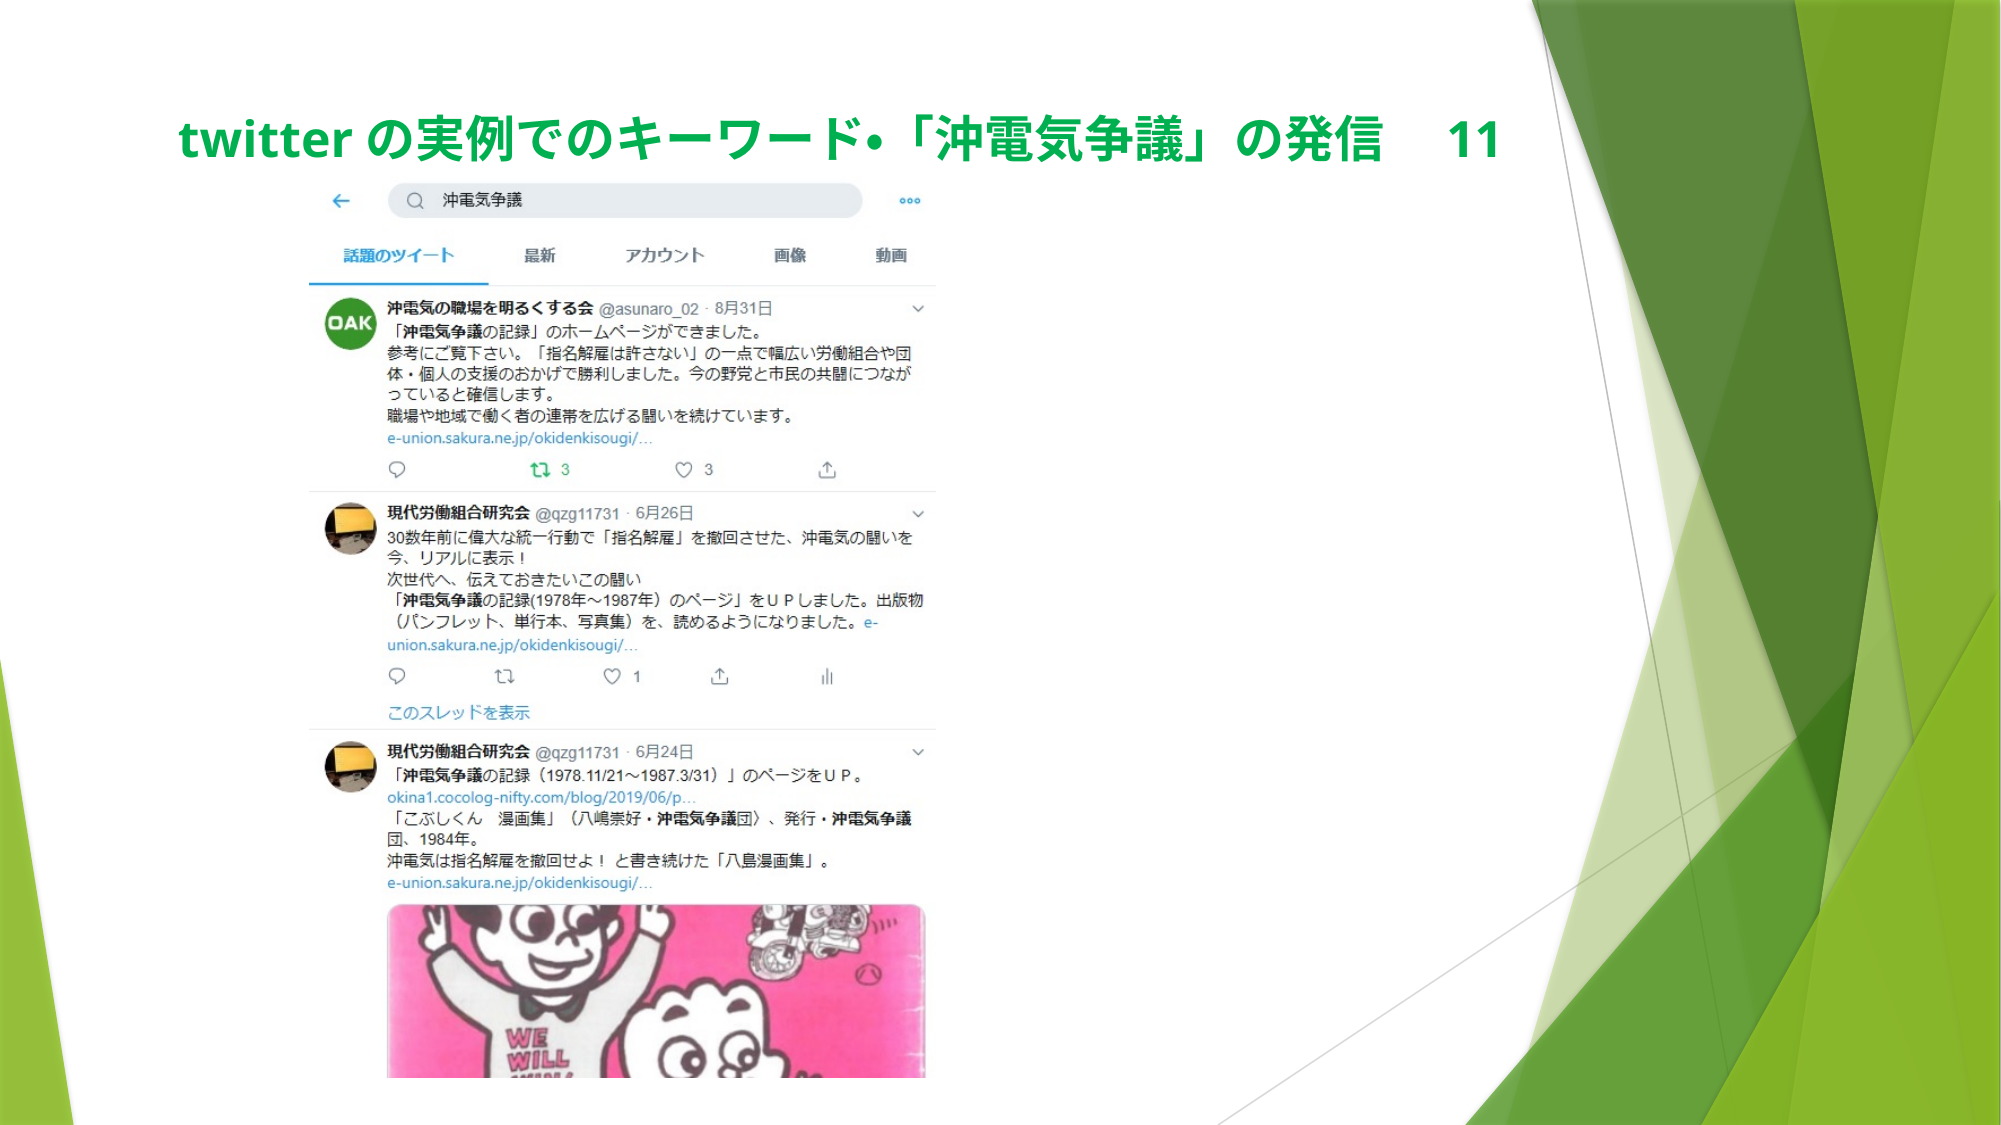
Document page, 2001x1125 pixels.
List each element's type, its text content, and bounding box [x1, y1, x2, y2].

list [71, 235, 1875, 1101]
text_box twitterの実例でのキーワード・「沖電気争議」の発信 11 [163, 100, 1527, 176]
picture [308, 175, 936, 1079]
